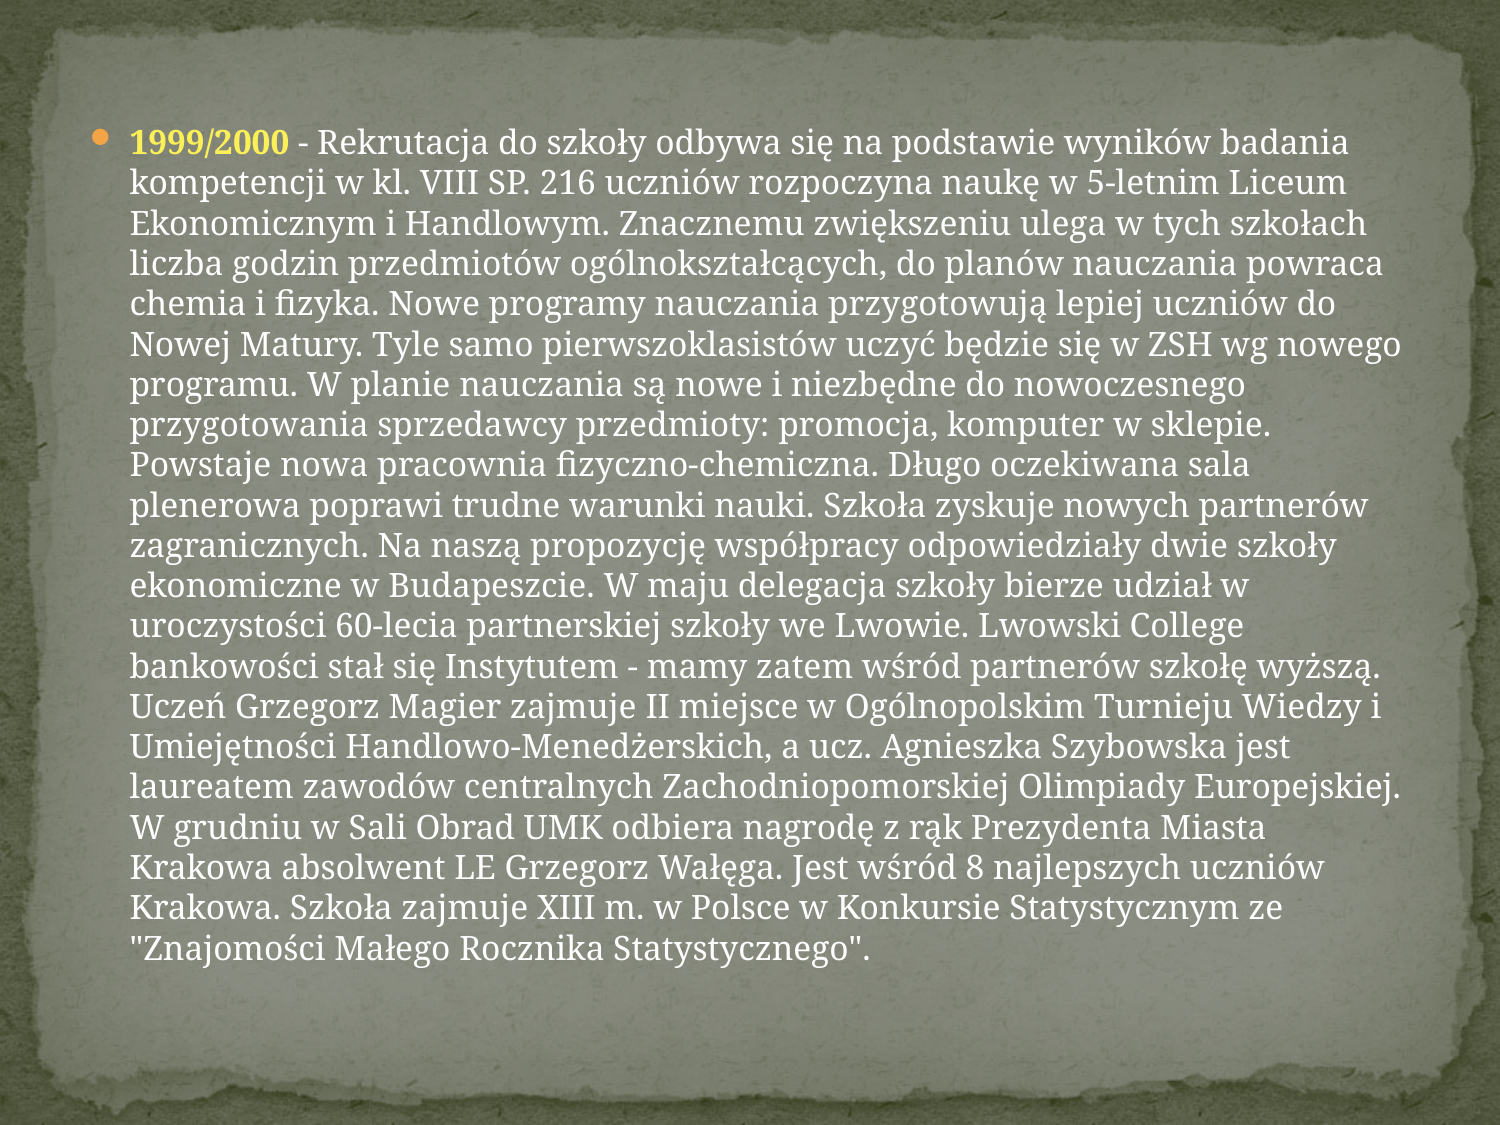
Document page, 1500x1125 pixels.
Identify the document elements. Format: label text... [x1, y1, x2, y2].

list 1999/2000 - Rekrutacja do szkoły odbywa się na podstawie wyników badania kompetencji w kl. VIII SP. 216 uczniów rozpoczyna naukę w 5-letnim Liceum Ekonomicznym i Handlowym. Znacznemu zwiększeniu ulega w tych szkołach liczba godzin przedmiotów ogólnokształcących, do planów nauczania powraca chemia i fizyka. Nowe programy nauczania przygotowują lepiej uczniów do Nowej Matury. Tyle samo pierwszoklasistów uczyć będzie się w ZSH wg nowego programu. W planie nauczania są nowe i niezbędne do nowoczesnego przygotowania sprzedawcy przedmioty: promocja, komputer w sklepie. Powstaje nowa pracownia fizyczno-chemiczna. Długo oczekiwana sala plenerowa poprawi trudne warunki nauki. Szkoła zyskuje nowych partnerów zagranicznych. Na naszą propozycję współpracy odpowiedziały dwie szkoły ekonomiczne w Budapeszcie. W maju delegacja szkoły bierze udział w uroczystości 60-lecia partnerskiej szkoły we Lwowie. Lwowski College bankowości stał się Instytutem - mamy zatem wśród partnerów szkołę wyższą. Uczeń Grzegorz Magier zajmuje II miejsce w Ogólnopolskim Turnieju Wiedzy i Umiejętności Handlowo-Menedżerskich, a ucz. Agnieszka Szybowska jest laureatem zawodów centralnych Zachodniopomorskiej Olimpiady Europejskiej. W grudniu w Sali Obrad UMK odbiera nagrodę z rąk Prezydenta Miasta Krakowa absolwent LE Grzegorz Wałęga. Jest wśród 8 najlepszych uczniów Krakowa. Szkoła zajmuje XIII m. w Polsce w Konkursie Statystycznym ze "Znajomości Małego Rocznika Statystycznego". [75, 113, 1425, 1000]
